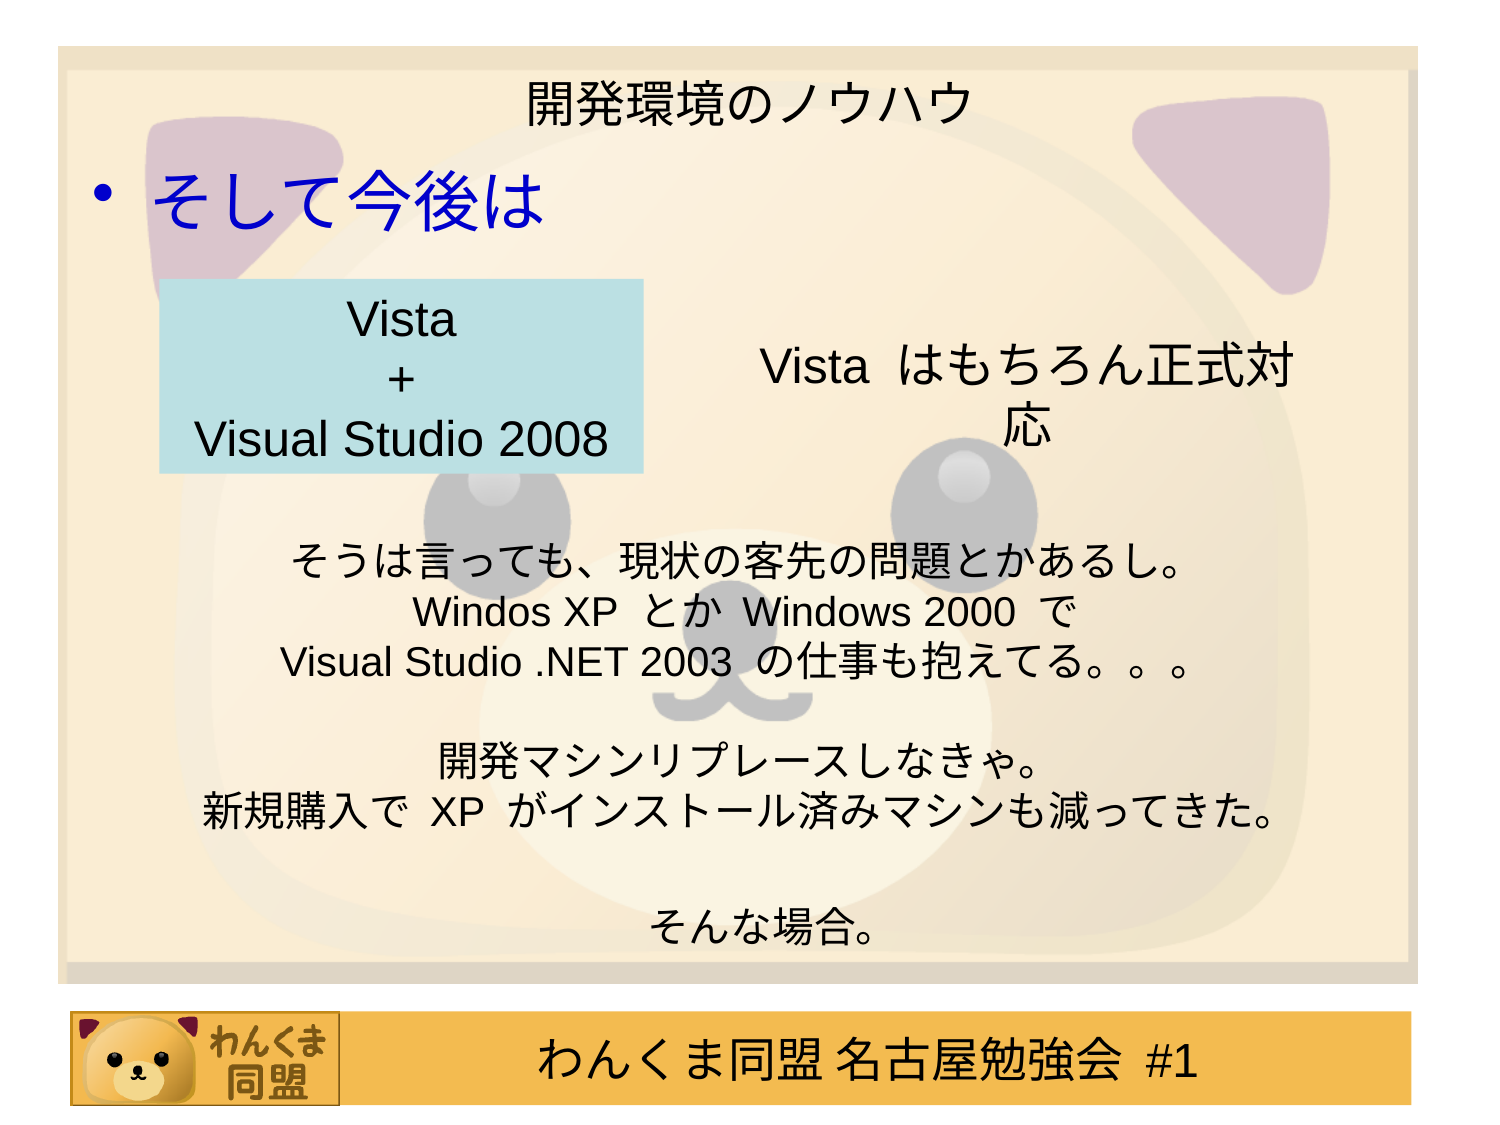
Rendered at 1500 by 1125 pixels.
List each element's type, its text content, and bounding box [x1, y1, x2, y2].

picture [58, 46, 1418, 984]
text_box Vista はもちろん正式対応 [726, 326, 1329, 461]
title 開発環境のノウハウ [74, 44, 1426, 162]
text_box 開発マシンリプレースしなきゃ。 新規購入で XP がインストール済みマシンも減ってきた。 [187, 727, 1311, 843]
text_box そうは言っても、現状の客先の問題とかあるし。 Windos XP とか Windows 2000 で Visual Studio .NET 2003 の仕事も抱えてる。。。 [265, 527, 1227, 692]
list そして今後は [76, 160, 1428, 256]
text_box Vista + Visual Studio 2008 [159, 278, 644, 474]
text_box そんな場合。 [632, 893, 913, 958]
picture [70, 1011, 340, 1106]
